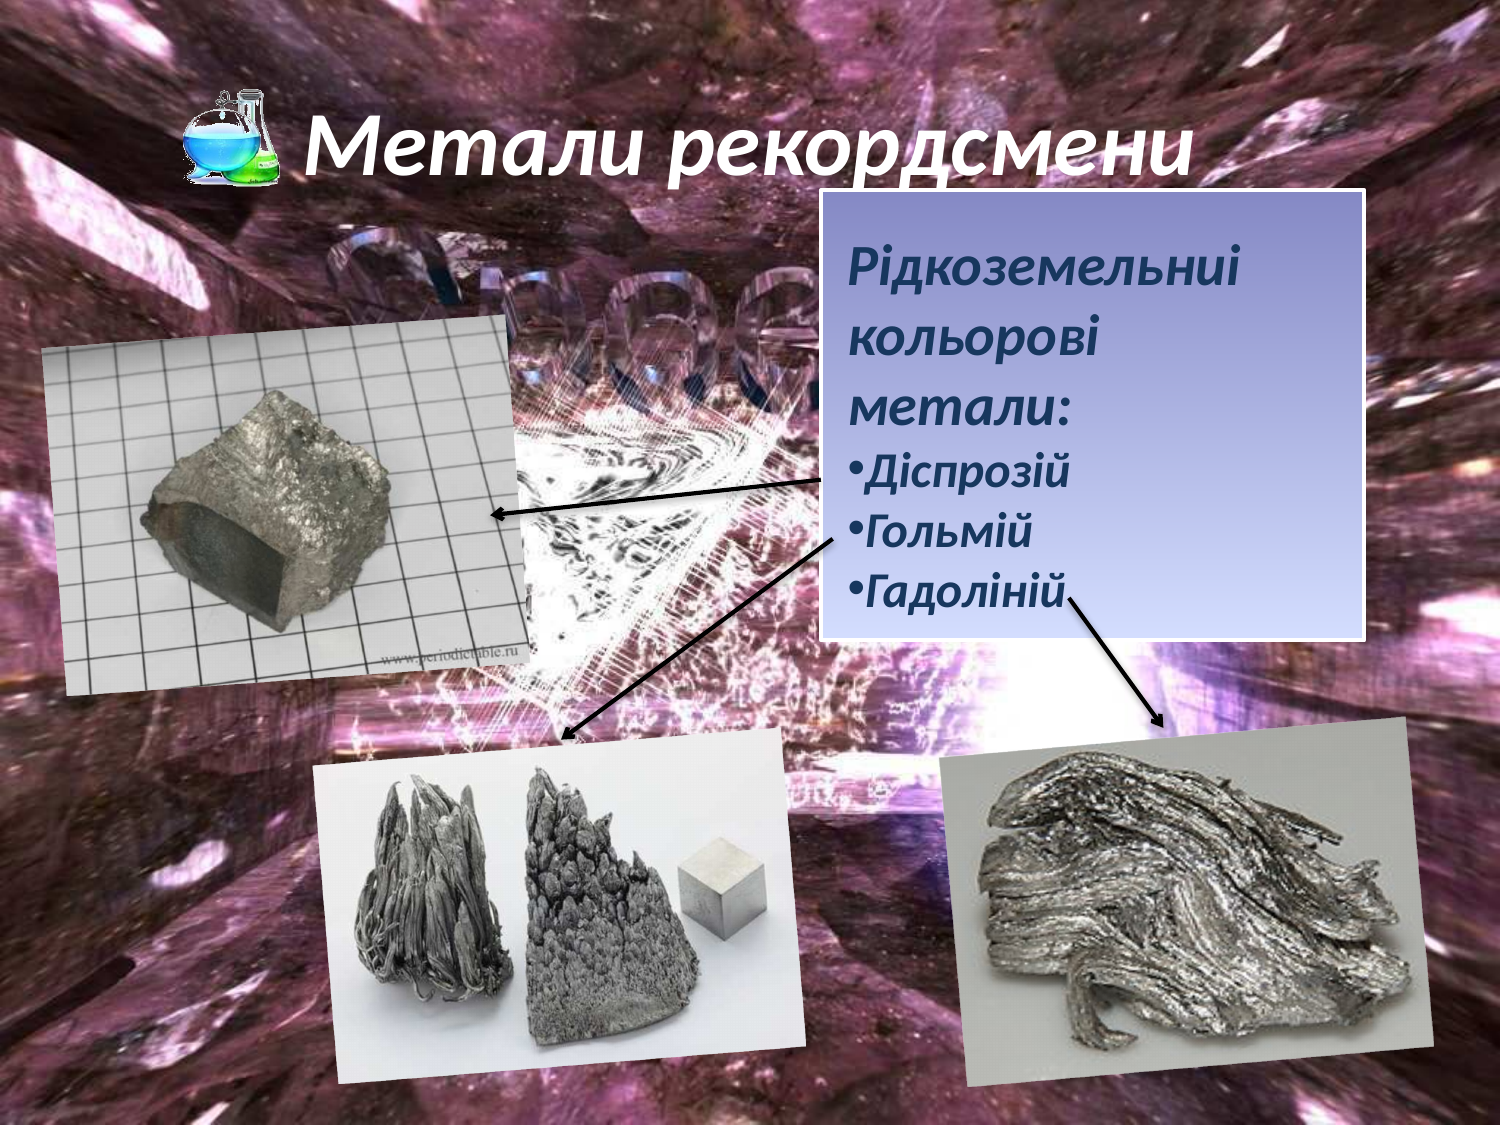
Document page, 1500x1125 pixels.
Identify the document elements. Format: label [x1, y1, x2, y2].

text_box [631, 184, 1365, 641]
text_box [1068, 597, 1164, 729]
picture [0, 0, 1500, 1125]
text_box [560, 538, 833, 740]
text_box [489, 479, 822, 516]
